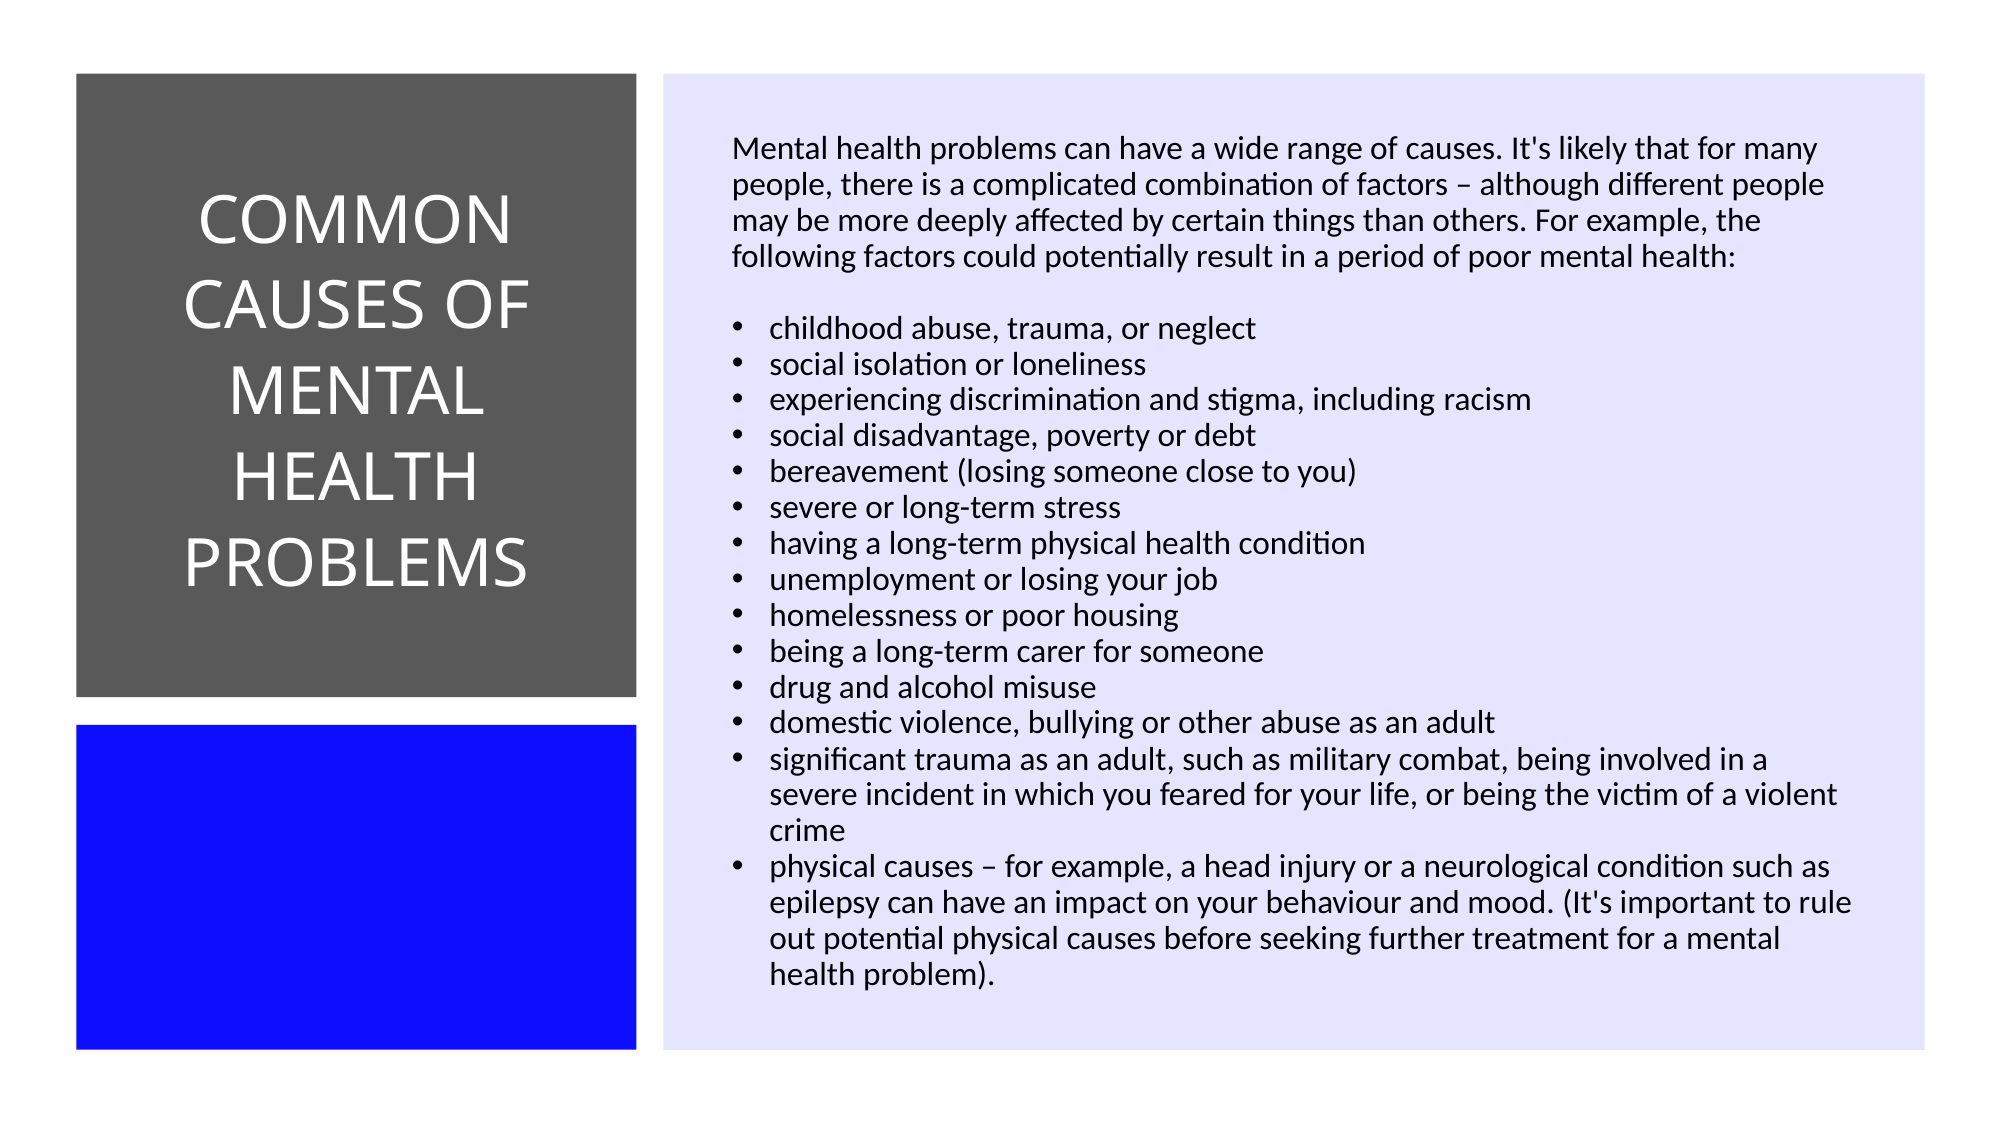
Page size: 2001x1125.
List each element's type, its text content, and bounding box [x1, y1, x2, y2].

list Mental health problems can have a wide range of causes. It's likely that for many people, there is a complicated combination of factors – although different people may be more deeply affected by certain things than others. For example, the following factors could potentially result in a period of poor mental health: childhood abuse, trauma, or neglect social isolation or loneliness experiencing discrimination and stigma, including racism social disadvantage, poverty or debt bereavement (losing someone close to you) severe or long-term stress having a long-term physical health condition unemployment or losing your job homelessness or poor housing being a long-term carer for someone drug and alcohol misuse domestic violence, bullying or other abuse as an adult significant trauma as an adult, such as military combat, being involved in a severe incident in which you feared for your life, or being the victim of a violent crime physical causes – for example, a head injury or a neurological condition such as epilepsy can have an impact on your behaviour and mood. (It's important to rule out potential physical causes before seeking further treatment for a mental health problem). [716, 116, 1872, 1007]
text_box [662, 72, 1926, 1051]
title COMMON CAUSES OF MENTAL HEALTH PROBLEMS [123, 119, 590, 651]
text_box [75, 724, 637, 1051]
text_box [75, 72, 637, 698]
